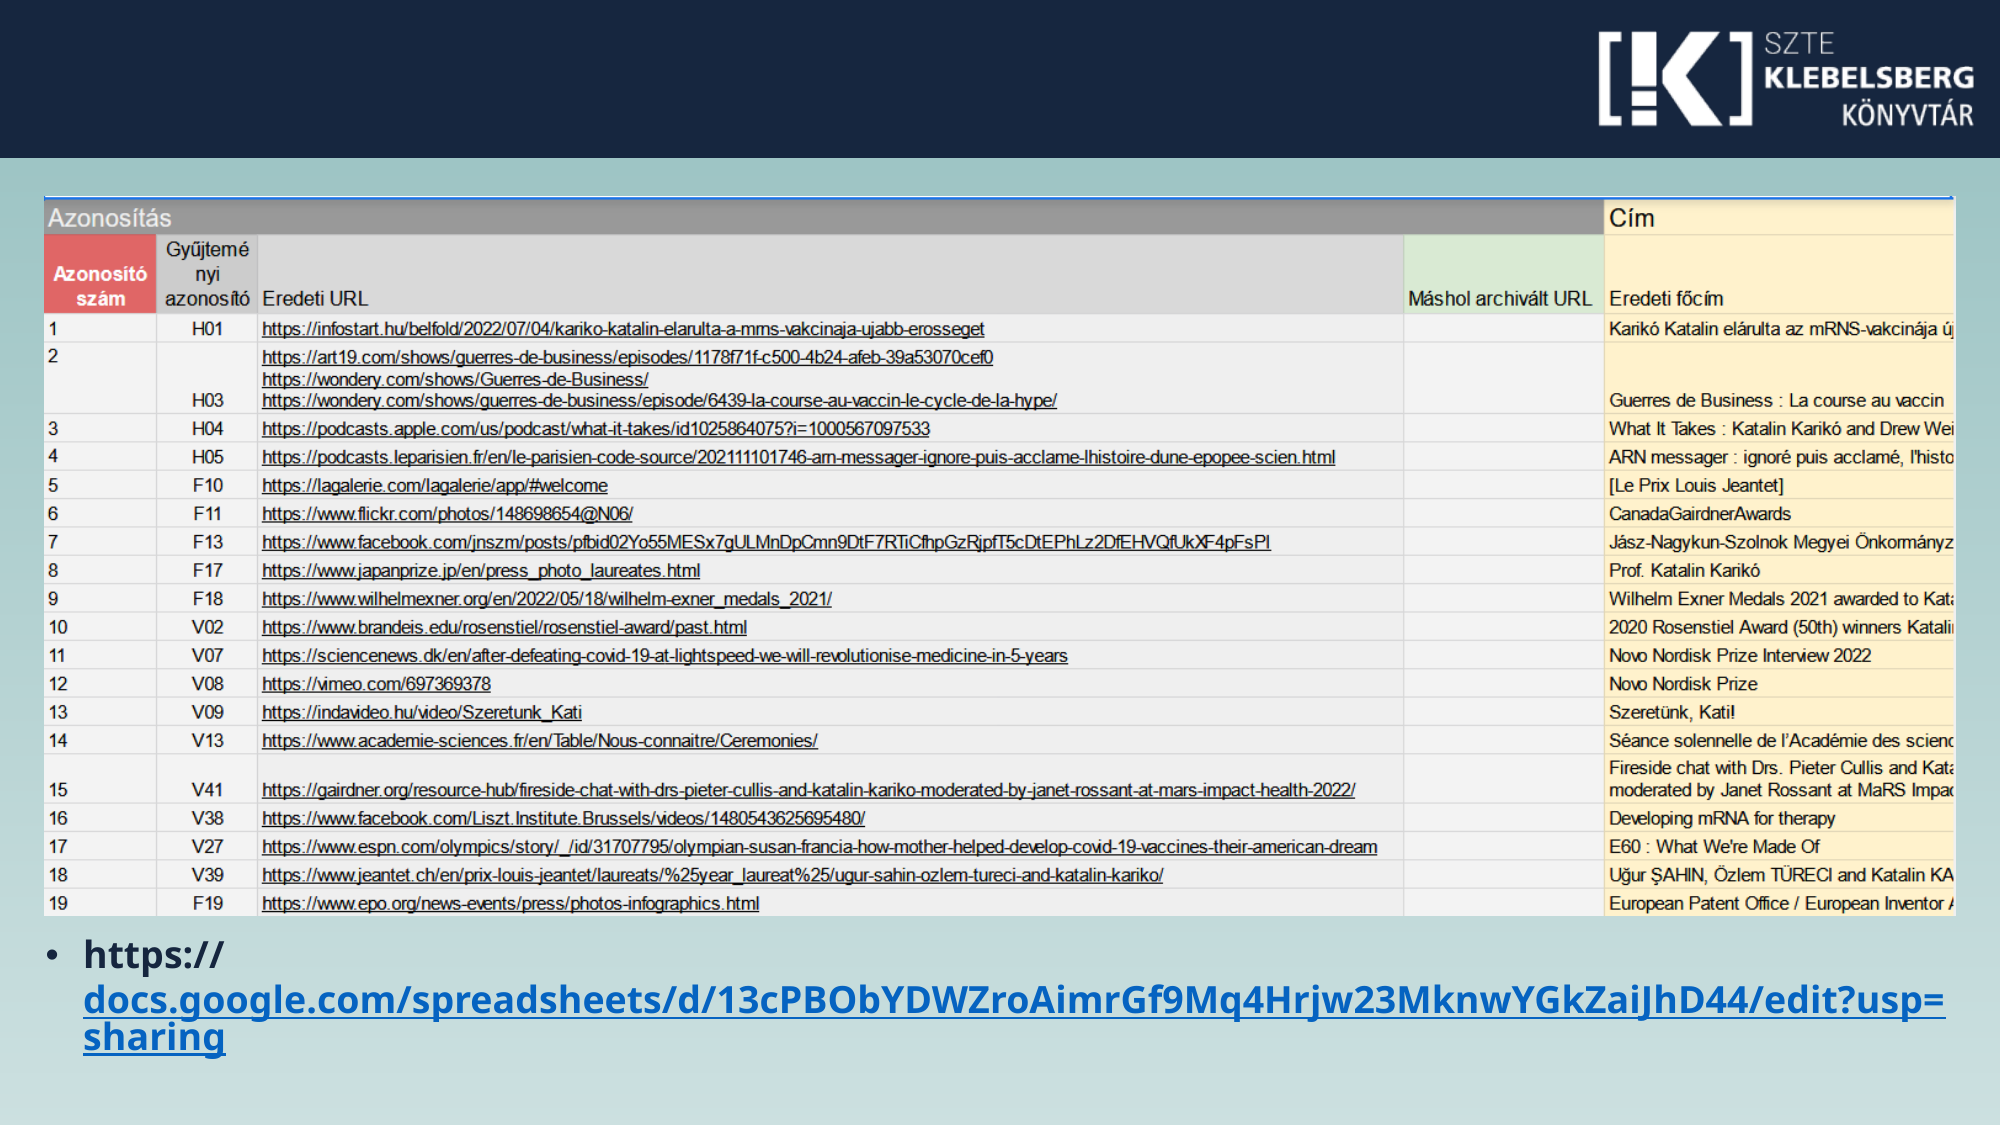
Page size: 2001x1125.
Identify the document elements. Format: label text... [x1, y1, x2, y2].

list https://docs.google.com/spreadsheets/d/13cPBObYDWZroAimrGf9Mq4Hrjw23MknwYGkZaiJhD44/edit?usp=sharing [30, 928, 1970, 1014]
picture [1591, 0, 1982, 157]
picture [44, 196, 1956, 916]
